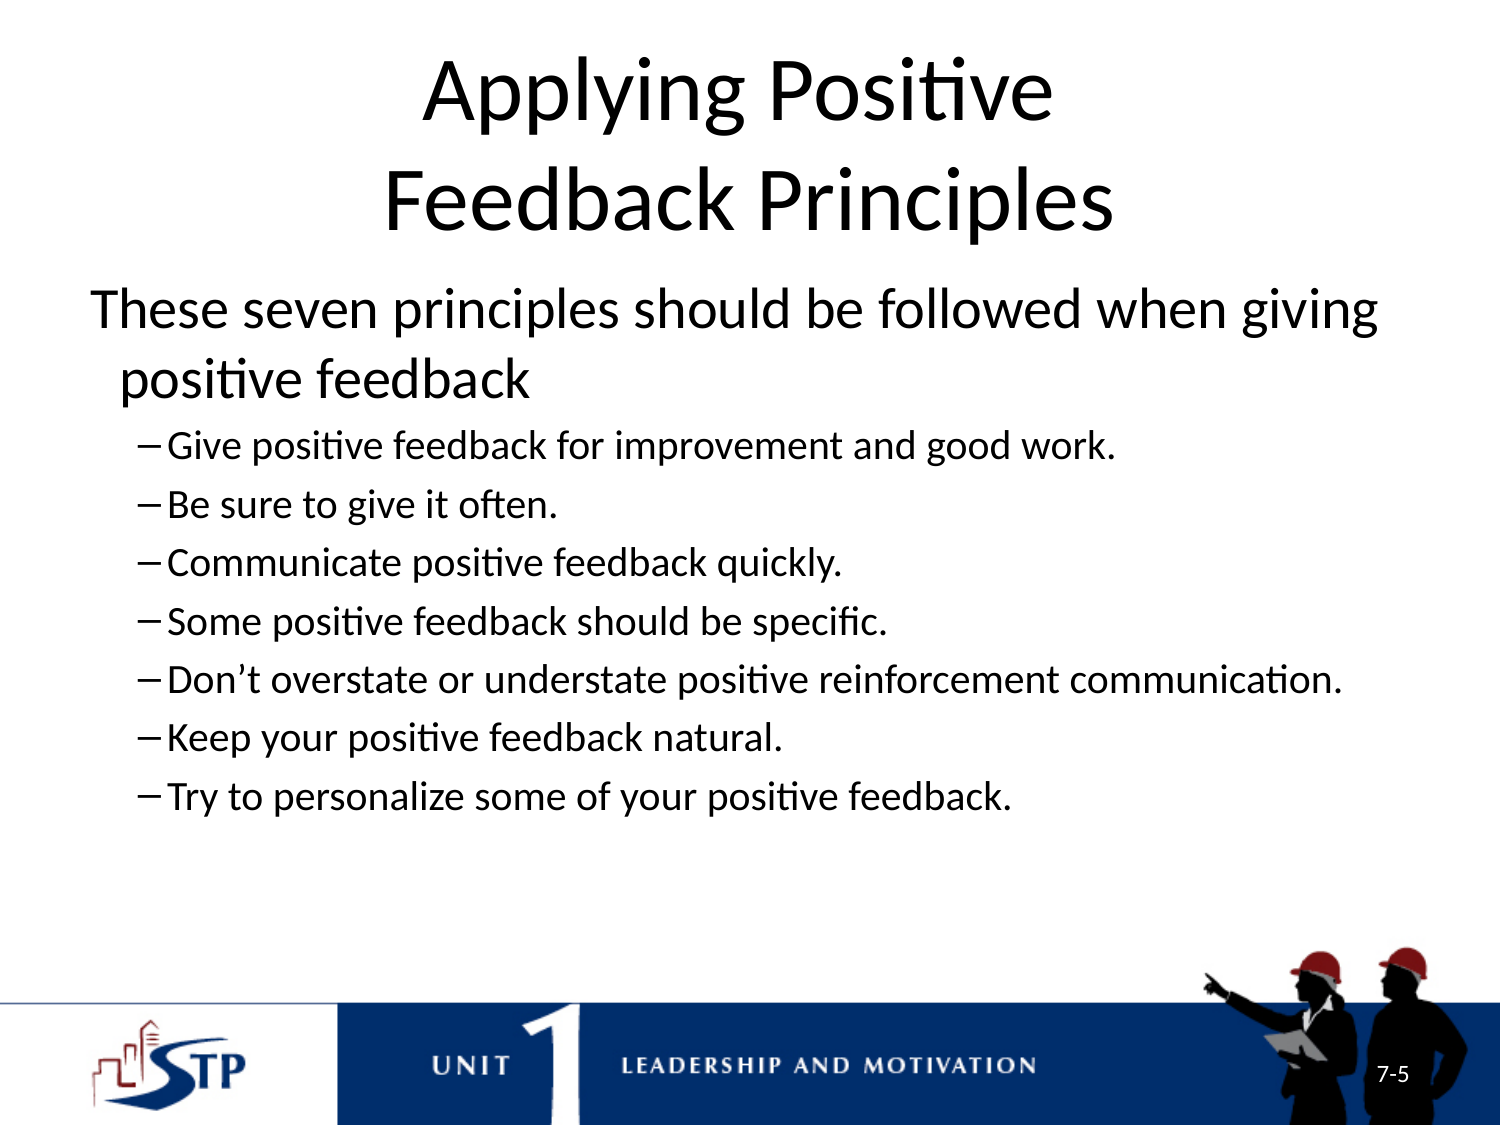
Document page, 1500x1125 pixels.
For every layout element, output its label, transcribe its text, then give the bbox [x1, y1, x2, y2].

slide_number 7-5 [1074, 1042, 1425, 1103]
picture [0, 0, 1500, 1125]
title Applying Positive Feedback Principles [75, 45, 1425, 233]
list These seven principles should be followed when giving positive feedback Give positive feedback for improvement and good work. Be sure to give it often. Communicate positive feedback quickly. Some positive feedback should be specific. Don’t overstate or understate positive reinforcement communication. Keep your positive feedback natural. Try to personalize some of your positive feedback. [75, 262, 1425, 1005]
